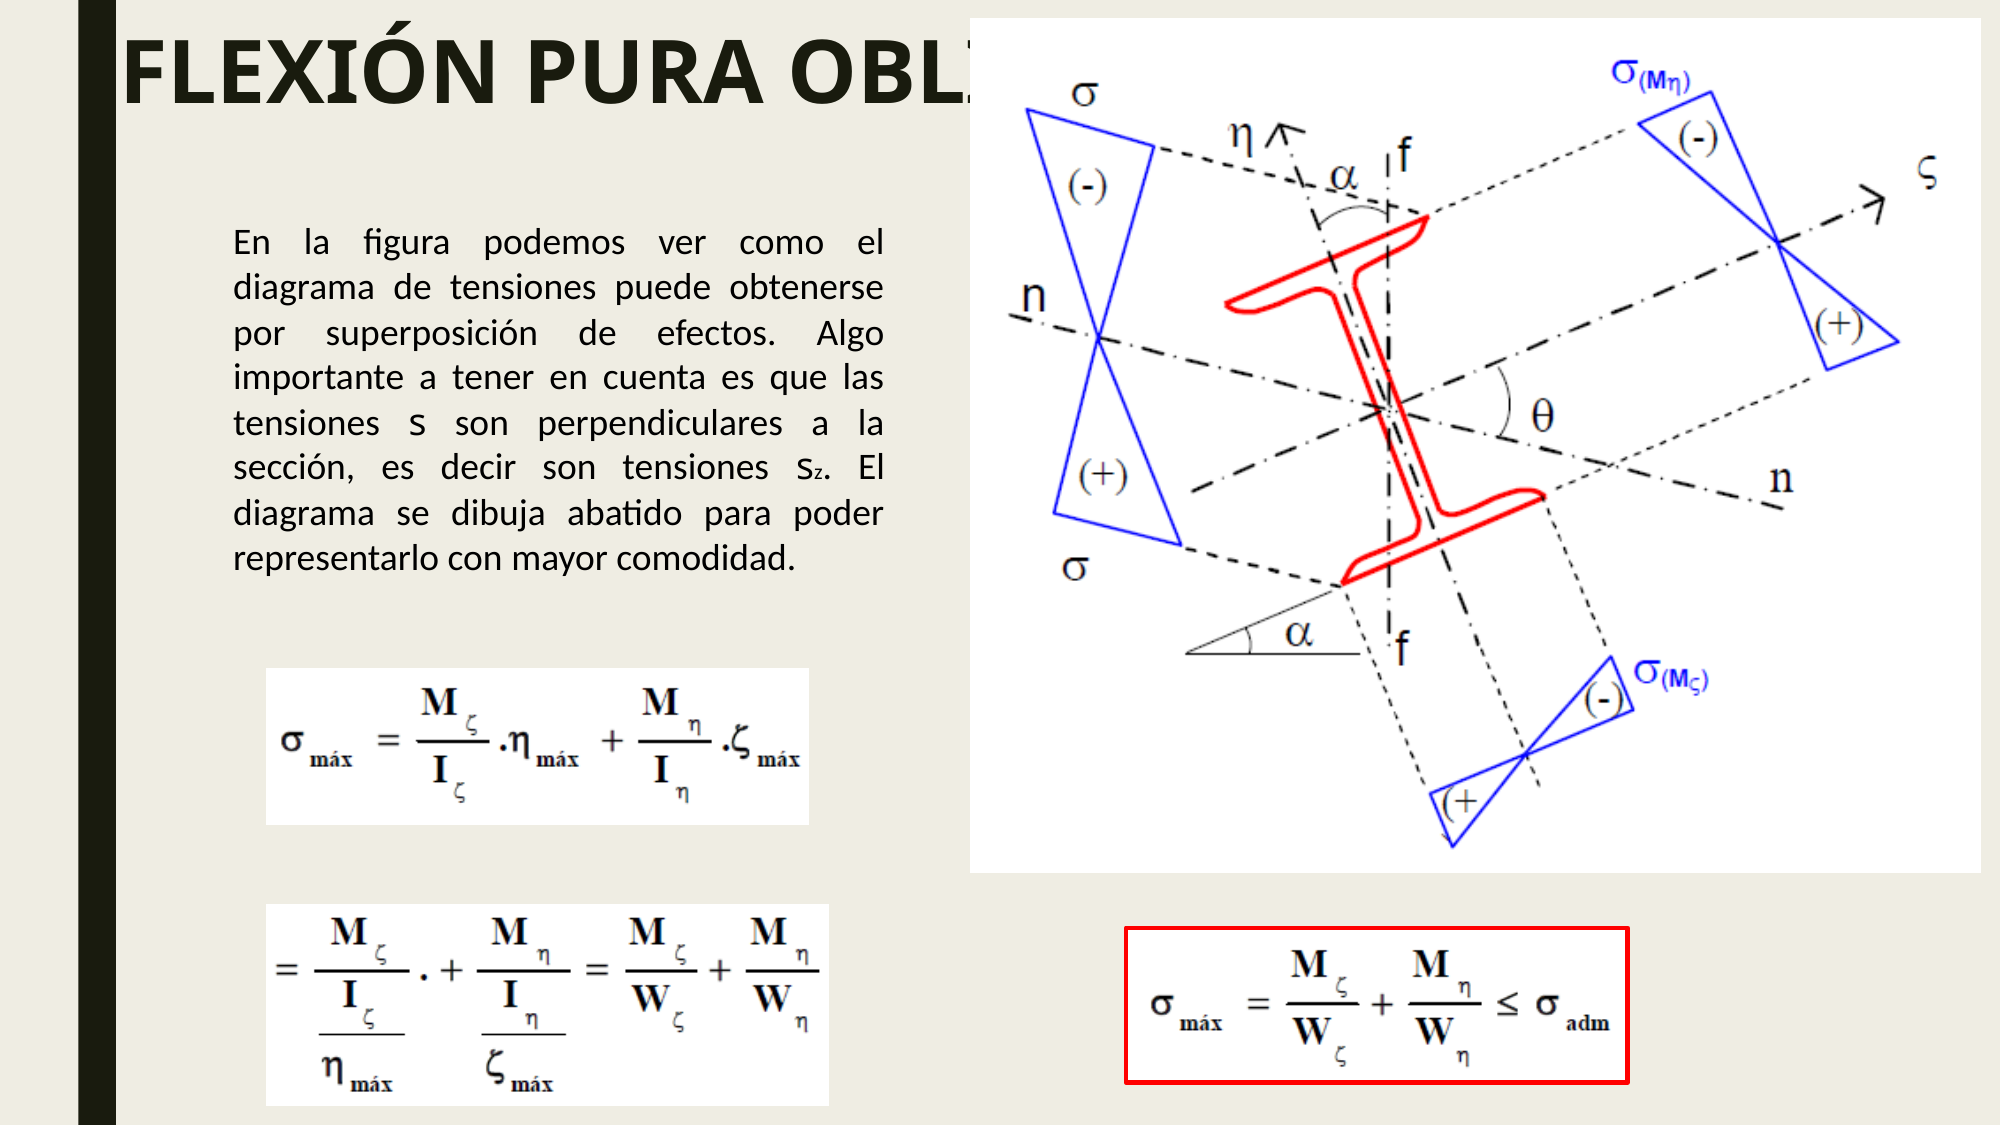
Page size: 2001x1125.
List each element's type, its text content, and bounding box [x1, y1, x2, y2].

picture [266, 668, 809, 825]
picture [1128, 930, 1626, 1081]
picture [266, 904, 829, 1106]
text_box En la figura podemos ver como el diagrama de tensiones puede obtenerse por superposición de efectos. Algo importante a tener en cuenta es que las tensiones s son perpendiculares a la sección, es decir son tensiones sz. El diagrama se dibuja abatido para poder representarlo con mayor comodidad. [218, 210, 900, 585]
title FLEXIÓN PURA OBLICUA [104, 20, 970, 131]
picture [970, 18, 1981, 873]
